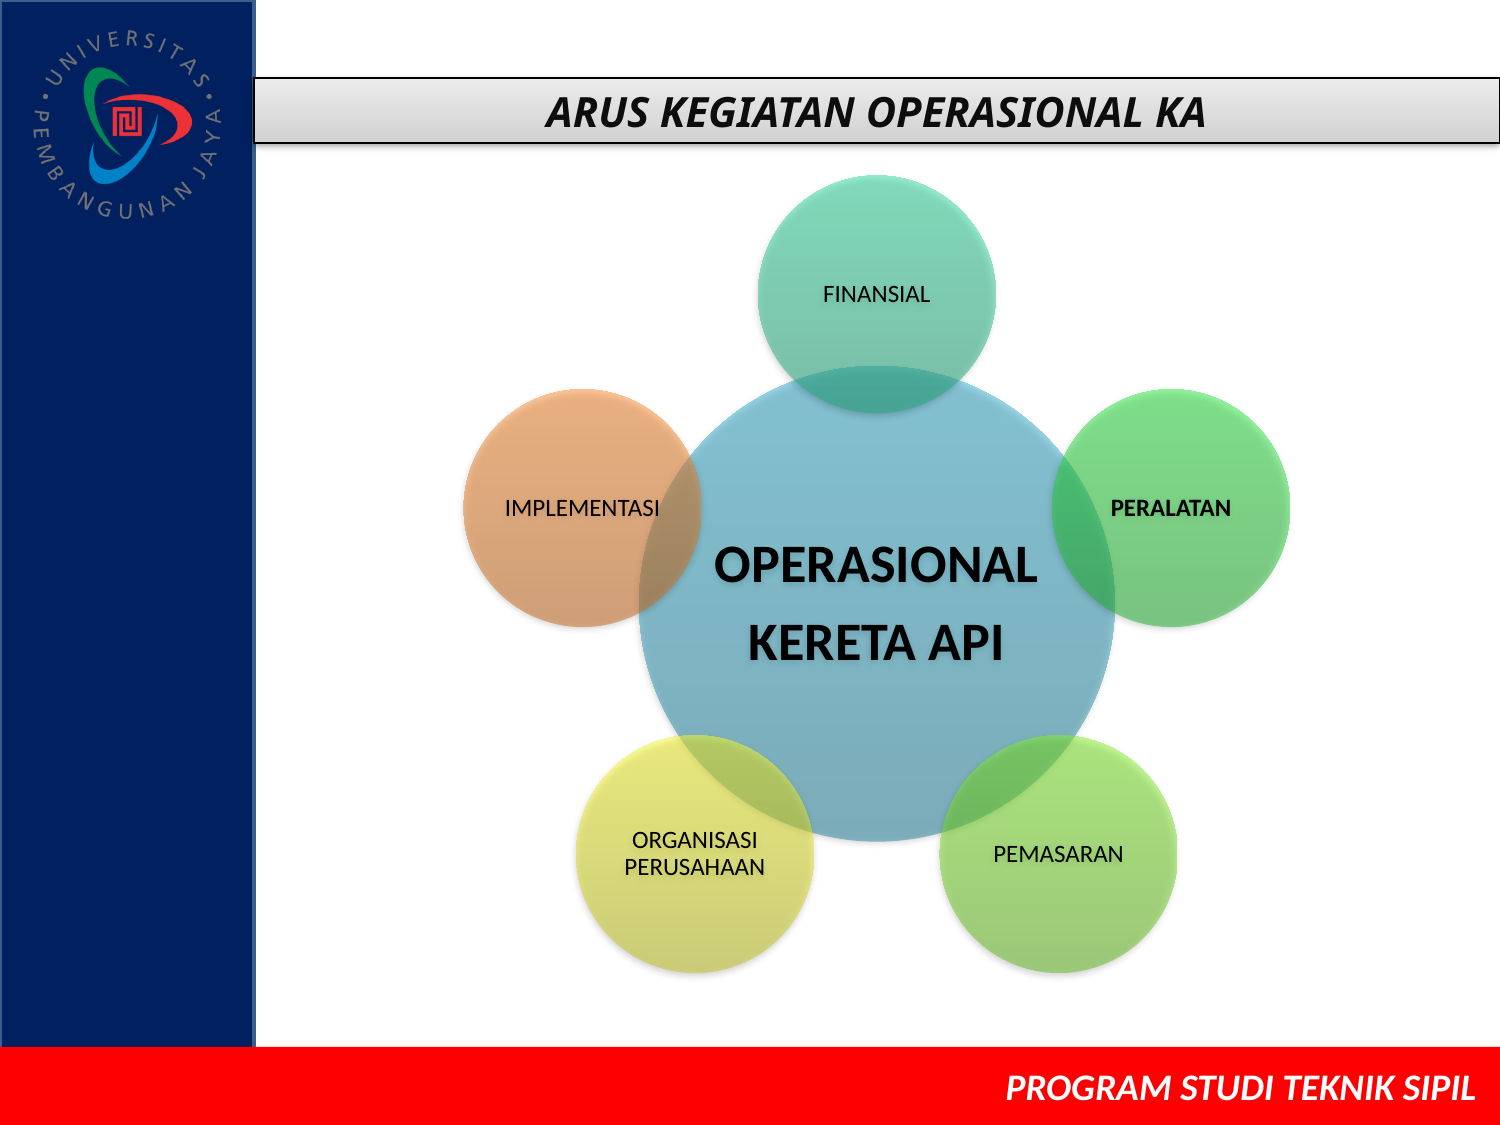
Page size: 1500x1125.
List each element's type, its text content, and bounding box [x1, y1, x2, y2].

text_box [280, 160, 1474, 988]
text_box ARUS KEGIATAN OPERASIONAL KA [253, 77, 1500, 144]
picture [33, 30, 221, 219]
